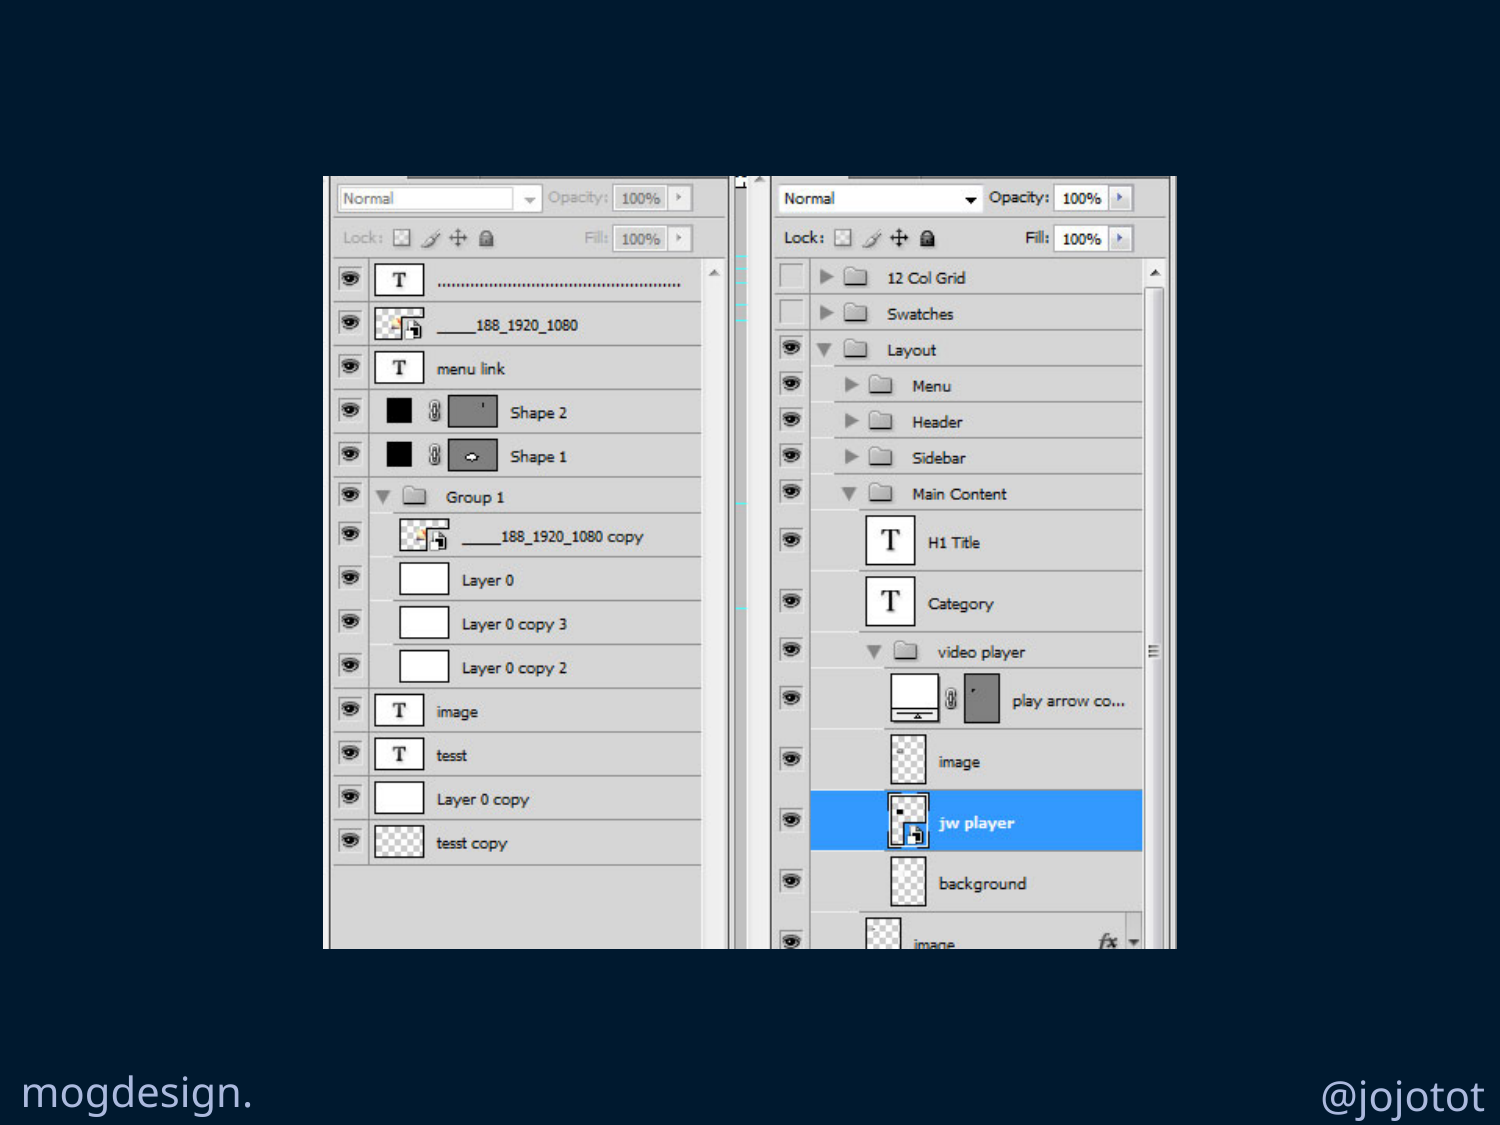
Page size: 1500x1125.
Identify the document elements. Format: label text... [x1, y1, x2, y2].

text_box @jojototh [1299, 1062, 1500, 1125]
text_box mogdesign.eu [5, 1058, 290, 1125]
picture [322, 176, 1177, 949]
